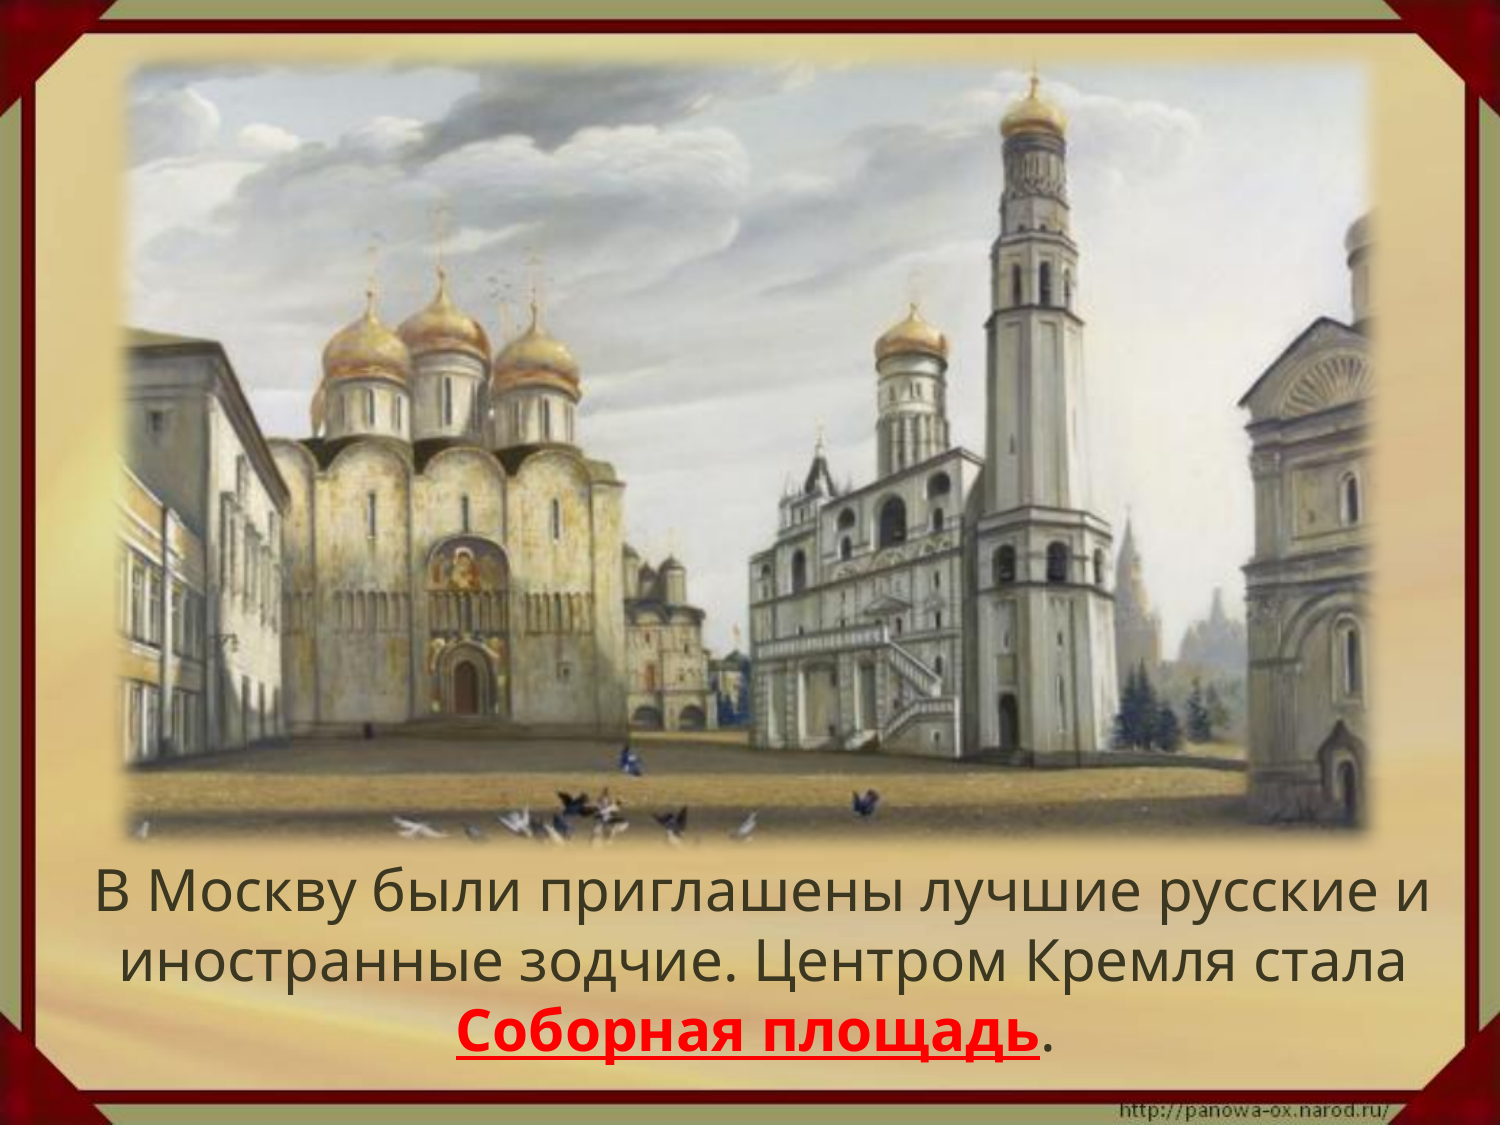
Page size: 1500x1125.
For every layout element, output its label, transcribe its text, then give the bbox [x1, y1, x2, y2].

list В Москву были приглашены лучшие русские и иностранные зодчие. Центром Кремля стала Соборная площадь. [0, 846, 1471, 1099]
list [106, 42, 1389, 858]
picture [0, 0, 1500, 1125]
